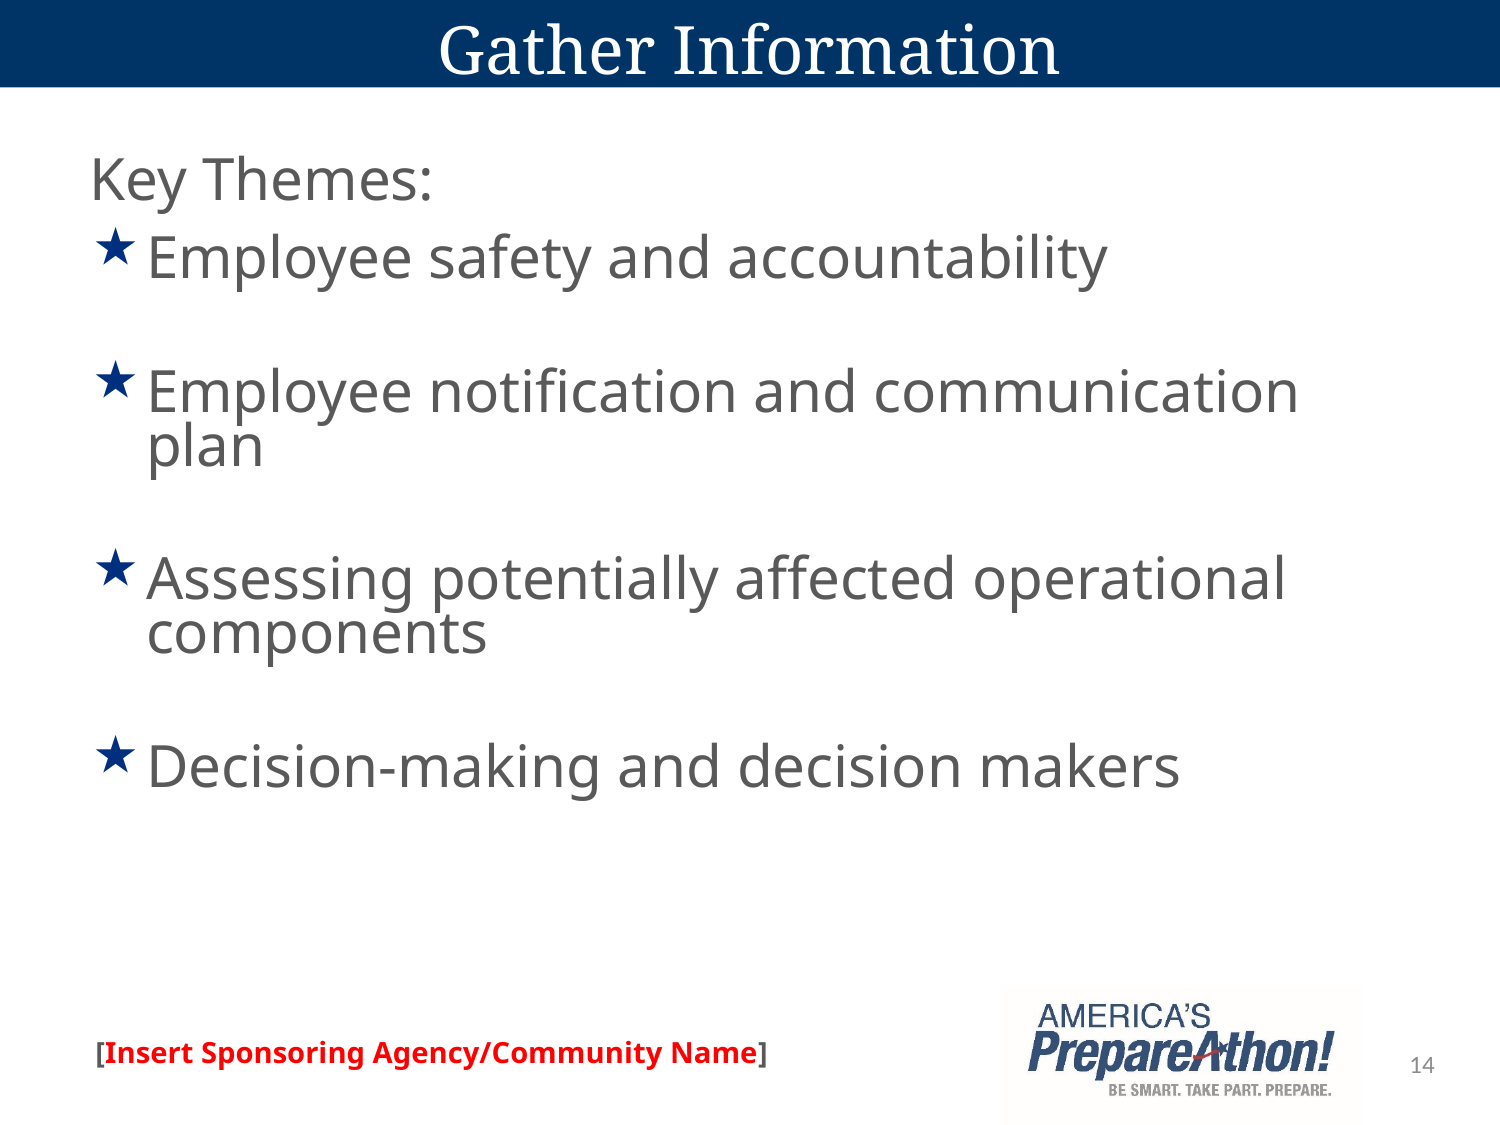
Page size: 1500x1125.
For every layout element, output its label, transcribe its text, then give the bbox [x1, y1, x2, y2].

list Key Themes: Employee safety and accountability Employee notification and communication plan Assessing potentially affected operational components Decision-making and decision makers [75, 149, 1425, 1075]
slide_number 14 [1387, 1033, 1450, 1094]
title Gather Information [75, 0, 1425, 132]
picture [999, 1075, 1363, 1125]
